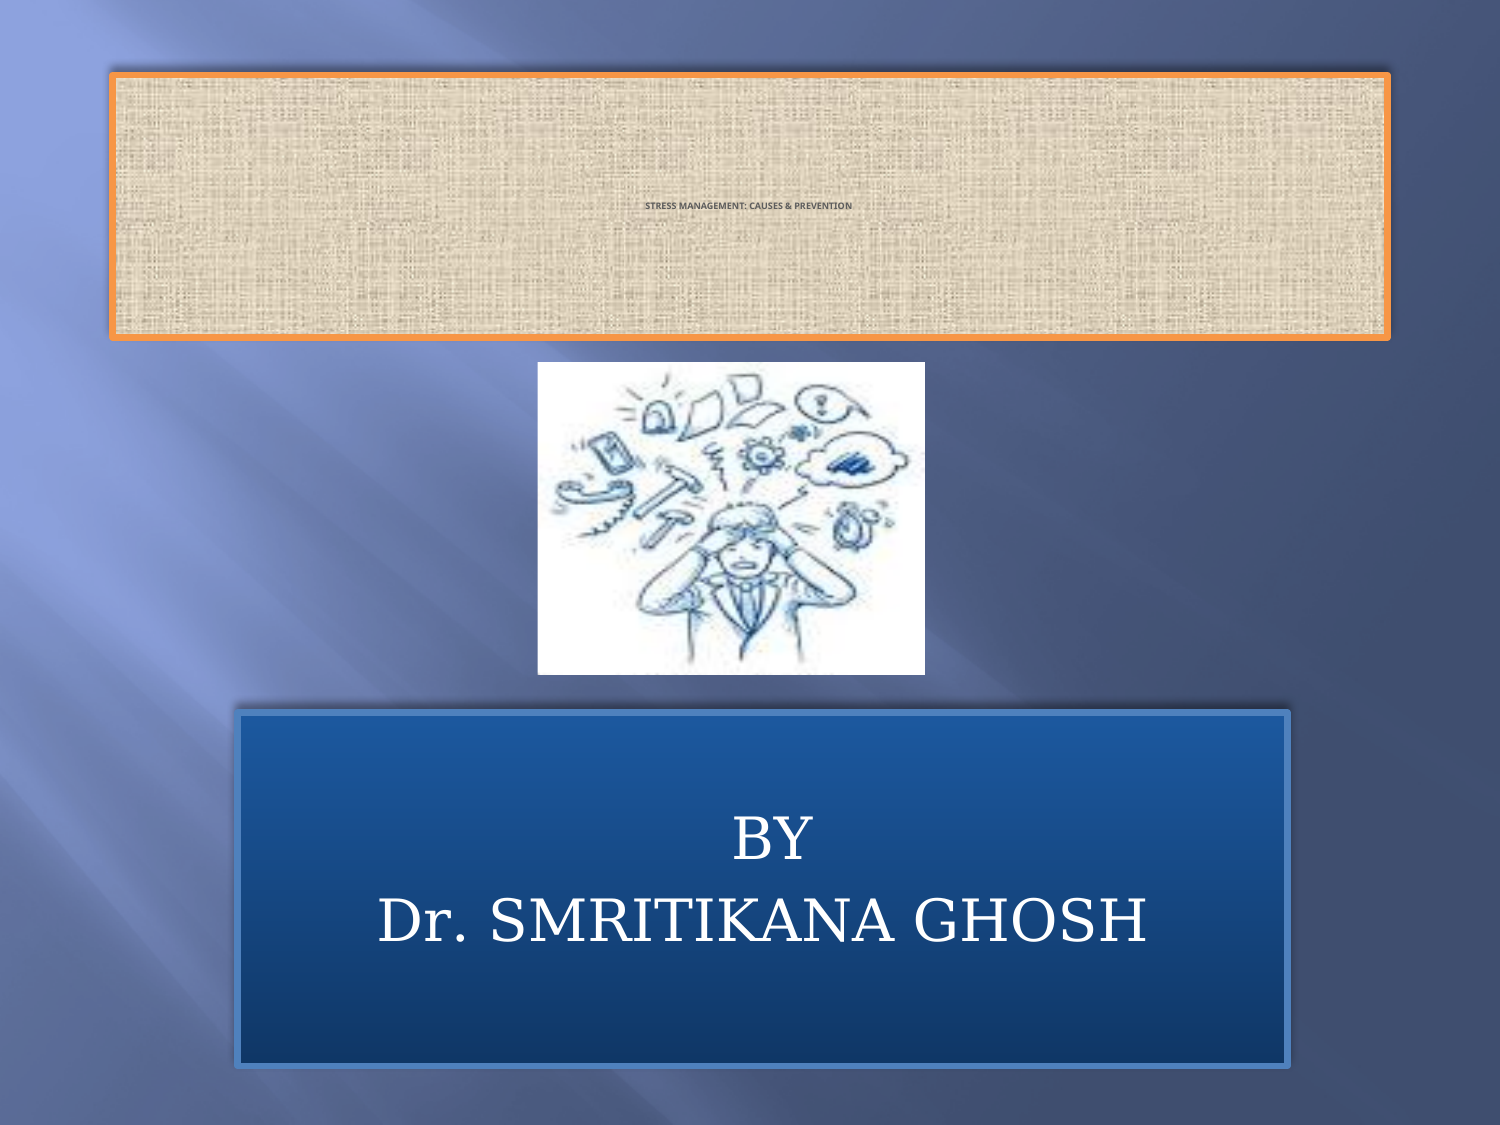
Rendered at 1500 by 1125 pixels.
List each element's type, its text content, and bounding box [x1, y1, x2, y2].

subtitle BY Dr. SMRITIKANA GHOSH [237, 712, 1288, 1067]
picture [537, 362, 926, 676]
title STRESS MANAGEMENT: CAUSES & PREVENTION [112, 74, 1388, 338]
